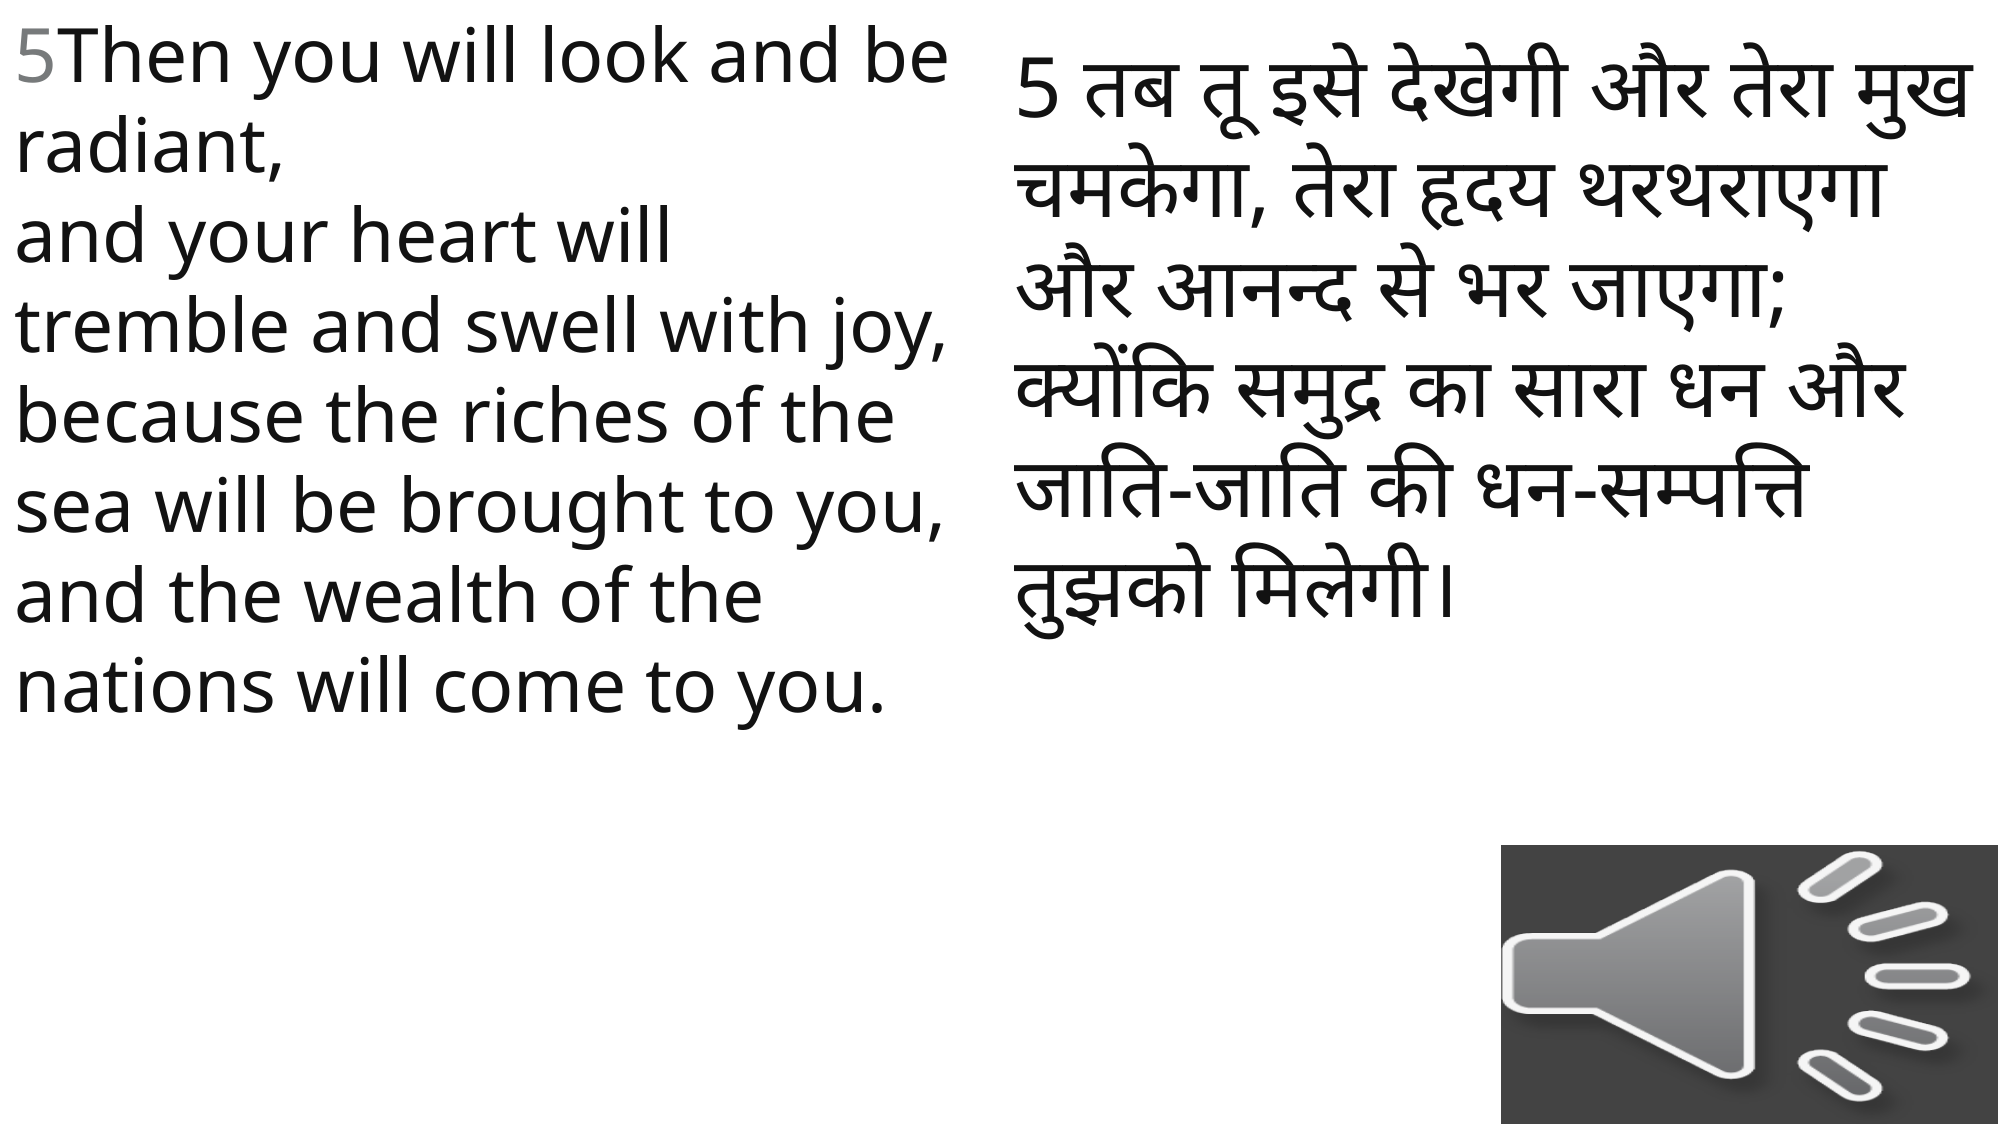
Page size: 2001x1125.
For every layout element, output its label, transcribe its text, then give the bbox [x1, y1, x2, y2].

text_box 5Then you will look and be radiant, and your heart will tremble and swell with joy, because the riches of the sea will be brought to you, and the wealth of the nations will come to you. [0, 0, 981, 1125]
text_box 5 तब तू इसे देखेगी और तेरा मुख चमकेगा, तेरा हृदय थरथराएगा और आनन्द से भर जाएगा; क्योंकि समुद्र का सारा धन और जाति-जाति की धन-सम्पत्ति तुझको मिलेगी। [999, 27, 2000, 1104]
picture [1500, 843, 2000, 1125]
